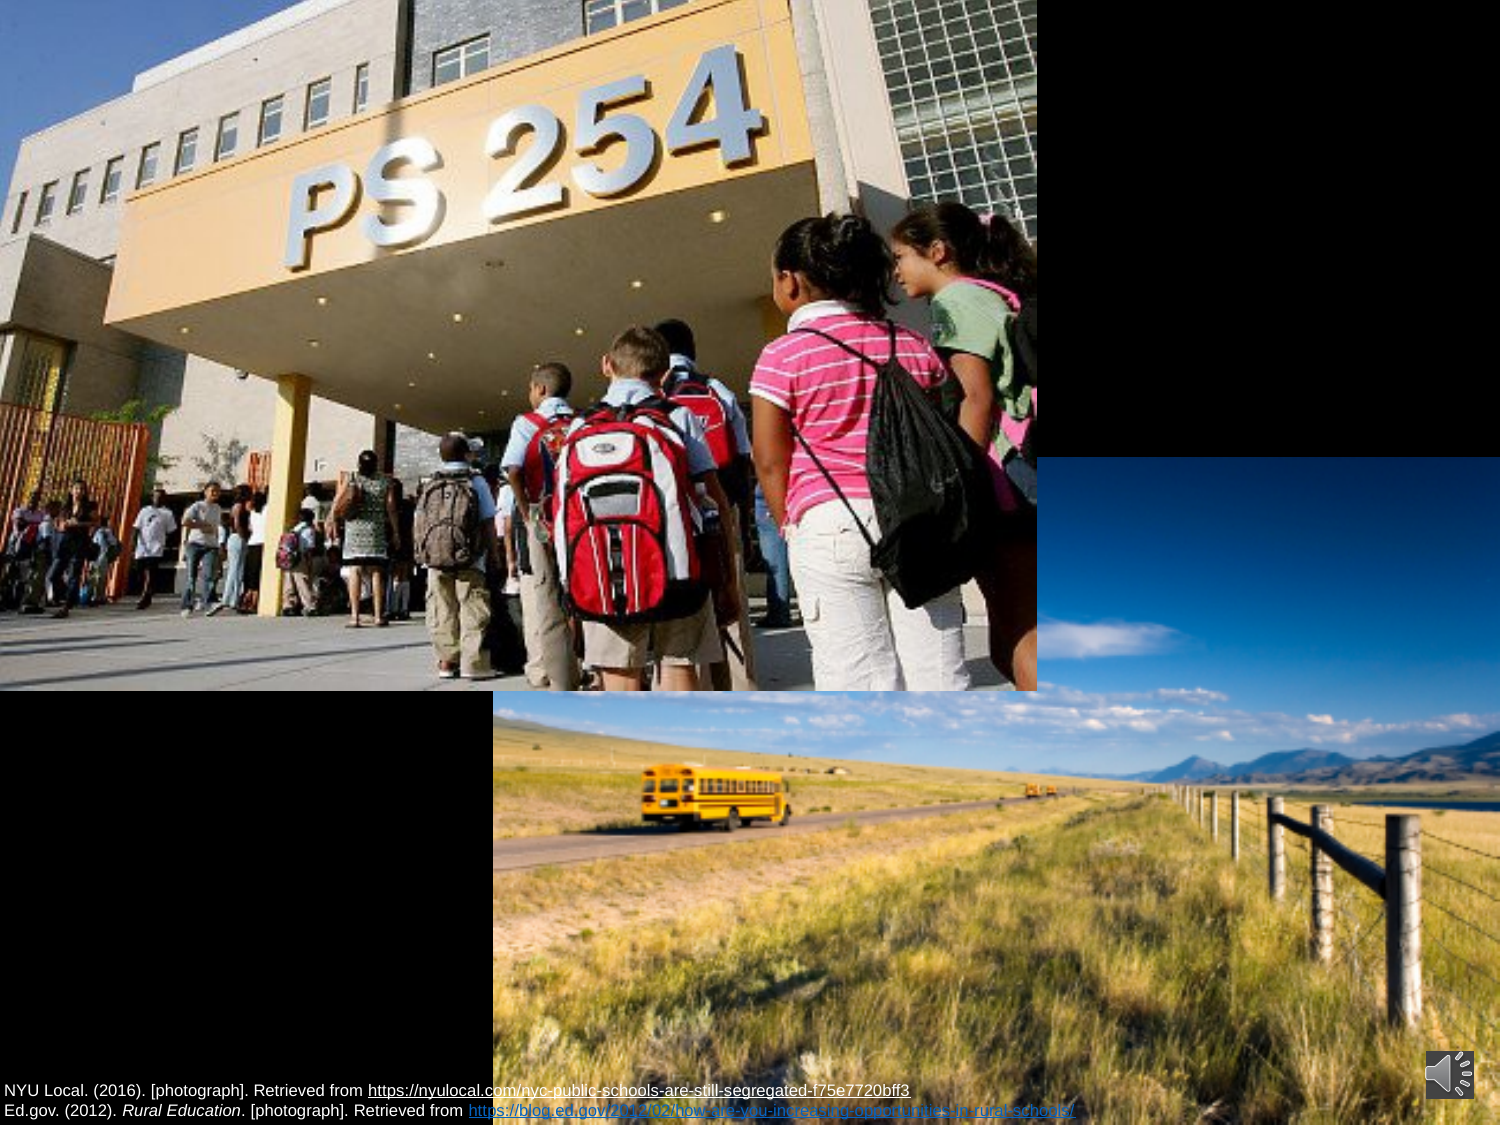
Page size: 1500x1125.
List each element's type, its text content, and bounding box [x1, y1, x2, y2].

text_box NYU Local. (2016). [photograph]. Retrieved from https://nyulocal.com/nyc-public-schools-are-still-segregated-f75e7720bff3 Ed.gov. (2012). Rural Education. [photograph]. Retrieved from https://blog.ed.gov/2012/02/how-are-you-increasing-opportunities-in-rural-schools/ [0, 1072, 493, 1125]
picture [0, 0, 1500, 1125]
